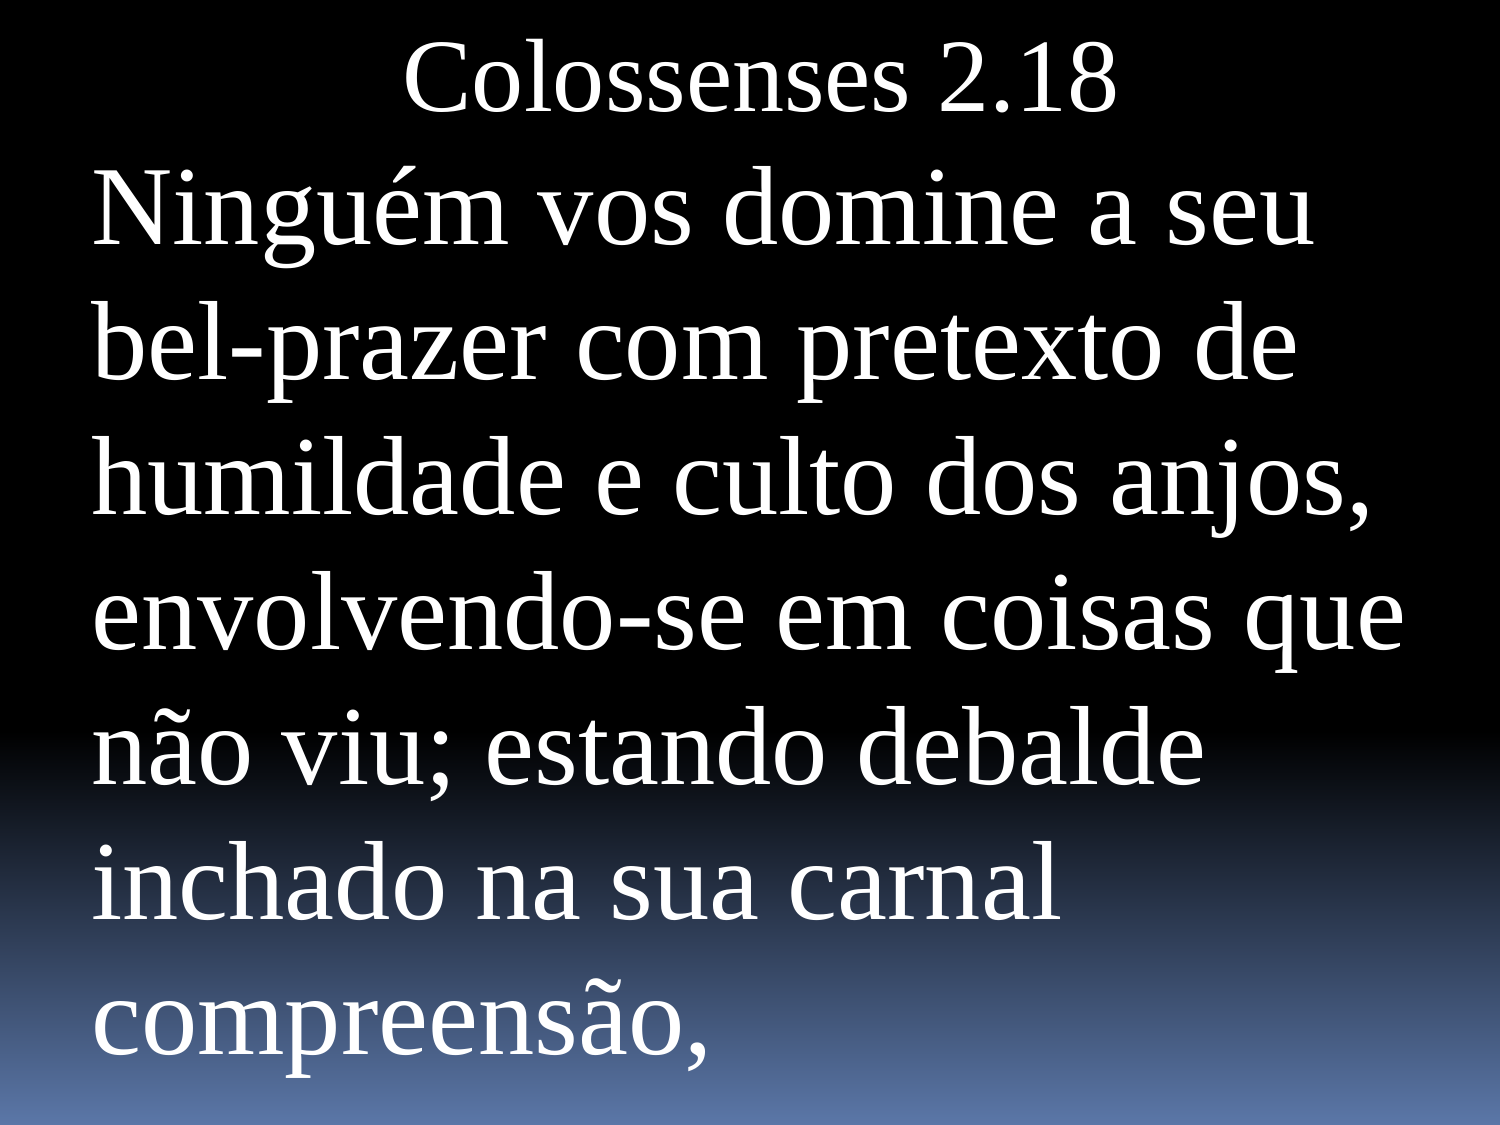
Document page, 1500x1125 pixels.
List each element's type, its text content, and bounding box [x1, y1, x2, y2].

text_box Colossenses 2.18 Ninguém vos domine a seu bel-prazer com pretexto de humildade e culto dos anjos, envolvendo-se em coisas que não viu; estando debalde inchado na sua carnal compreensão, [76, 0, 1447, 1125]
